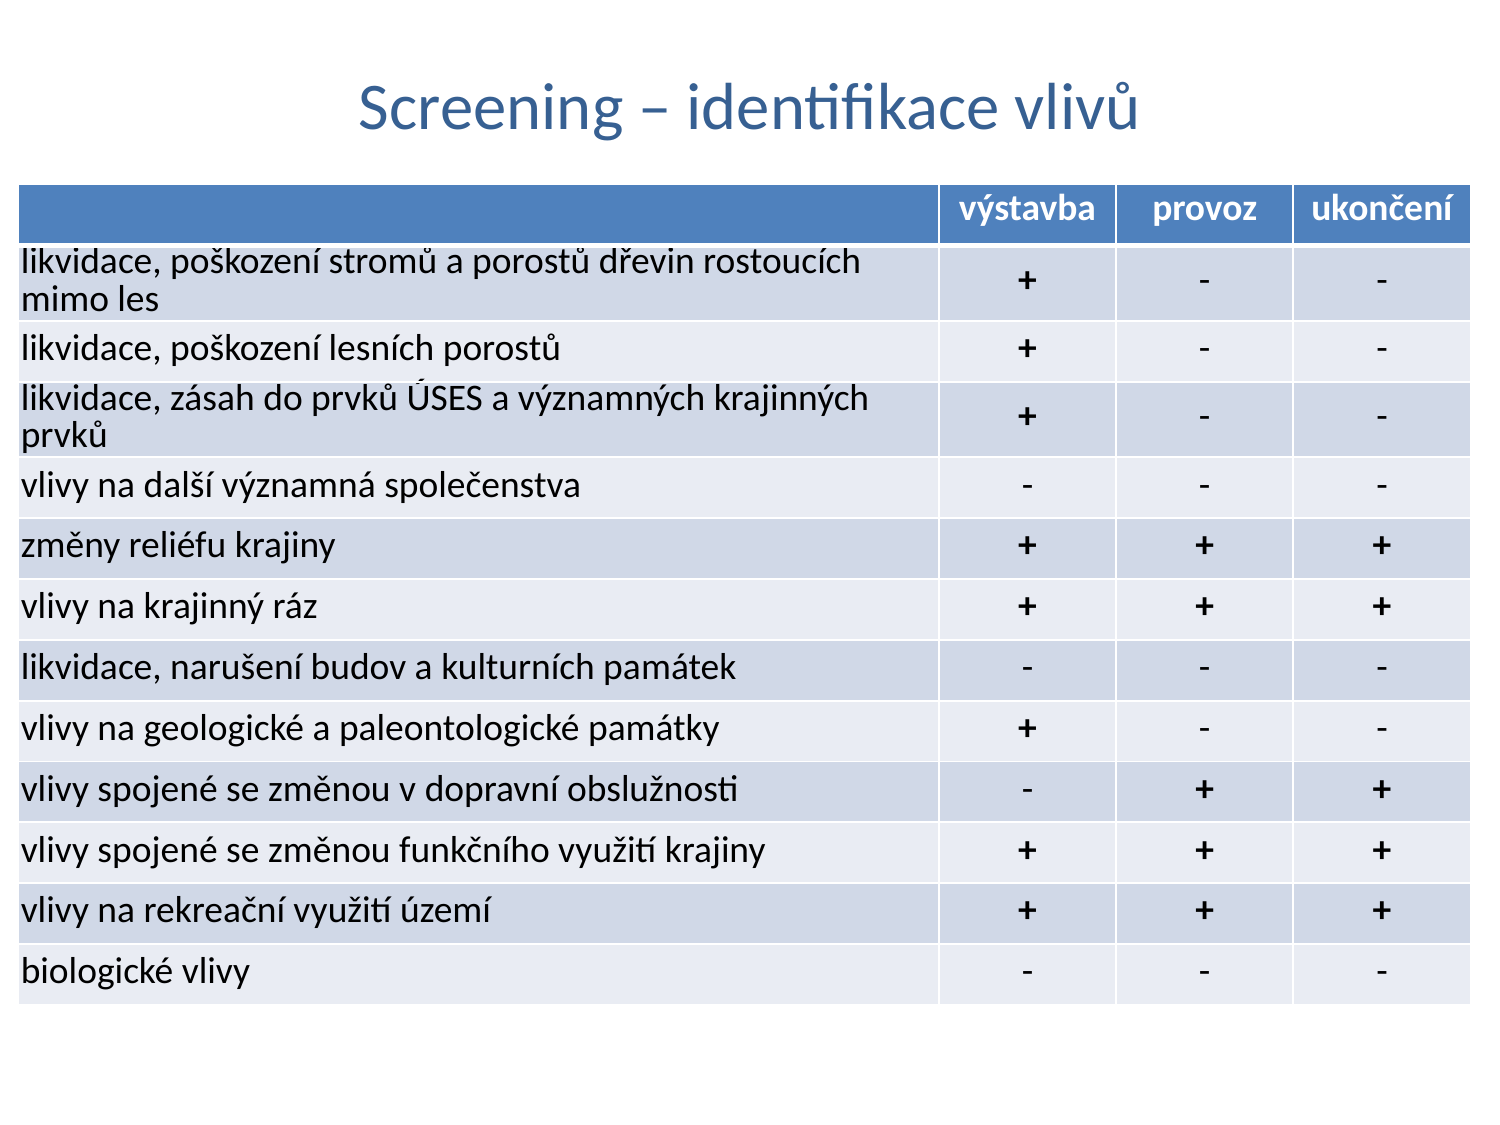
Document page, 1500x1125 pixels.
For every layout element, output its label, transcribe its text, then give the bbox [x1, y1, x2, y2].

table_cell vlivy spojené se změnou funkčního využití krajiny [19, 823, 938, 882]
table_cell + [940, 519, 1115, 578]
table_cell vlivy spojené se změnou v dopravní obslužnosti [19, 762, 938, 821]
table_cell + [1294, 823, 1470, 882]
table_cell - [1117, 248, 1292, 320]
table_cell - [1117, 702, 1292, 761]
table_cell - [1117, 641, 1292, 700]
table_cell + [940, 884, 1115, 943]
table_cell + [940, 580, 1115, 639]
table_cell likvidace, poškození lesních porostů [19, 322, 938, 381]
table_cell vlivy na krajinný ráz [19, 580, 938, 639]
table_cell + [1294, 519, 1470, 578]
table_cell - [1117, 383, 1292, 456]
table_cell + [1117, 823, 1292, 882]
title Screening – identifikace vlivů [75, 45, 1425, 161]
table_header výstavba [940, 185, 1115, 243]
table_cell - [940, 641, 1115, 700]
table_cell - [940, 458, 1115, 517]
table_cell - [1117, 458, 1292, 517]
table_cell - [940, 762, 1115, 821]
table_cell + [940, 702, 1115, 761]
table_cell - [1294, 641, 1470, 700]
table_cell + [1117, 580, 1292, 639]
table_cell + [940, 823, 1115, 882]
table_cell + [1117, 884, 1292, 943]
table_cell změny reliéfu krajiny [19, 519, 938, 578]
table_cell - [1294, 383, 1470, 456]
table_cell + [1117, 519, 1292, 578]
table_cell - [1294, 945, 1470, 1004]
table_cell likvidace, zásah do prvků ÚSES a významných krajinných prvků [19, 383, 938, 456]
table_cell - [1294, 322, 1470, 381]
table_cell vlivy na rekreační využití území [19, 884, 938, 943]
table_cell likvidace, narušení budov a kulturních památek [19, 641, 938, 700]
table_cell + [1294, 884, 1470, 943]
table_cell + [1117, 762, 1292, 821]
table_cell vlivy na další významná společenstva [19, 458, 938, 517]
table_cell biologické vlivy [19, 945, 938, 1004]
table_header provoz [1117, 185, 1292, 243]
table_cell - [940, 945, 1115, 1004]
table_cell - [1294, 248, 1470, 320]
table_cell - [1117, 945, 1292, 1004]
table_cell likvidace, poškození stromů a porostů dřevin rostoucích mimo les [19, 248, 938, 320]
table_cell - [1294, 458, 1470, 517]
table_cell + [940, 248, 1115, 320]
table_cell vlivy na geologické a paleontologické památky [19, 702, 938, 761]
table_cell + [1294, 762, 1470, 821]
table_cell + [1294, 580, 1470, 639]
table_cell + [940, 322, 1115, 381]
table_cell - [1117, 322, 1292, 381]
table_cell + [940, 383, 1115, 456]
table_cell - [1294, 702, 1470, 761]
table_header ukončení [1294, 185, 1470, 243]
table_header [19, 185, 938, 243]
